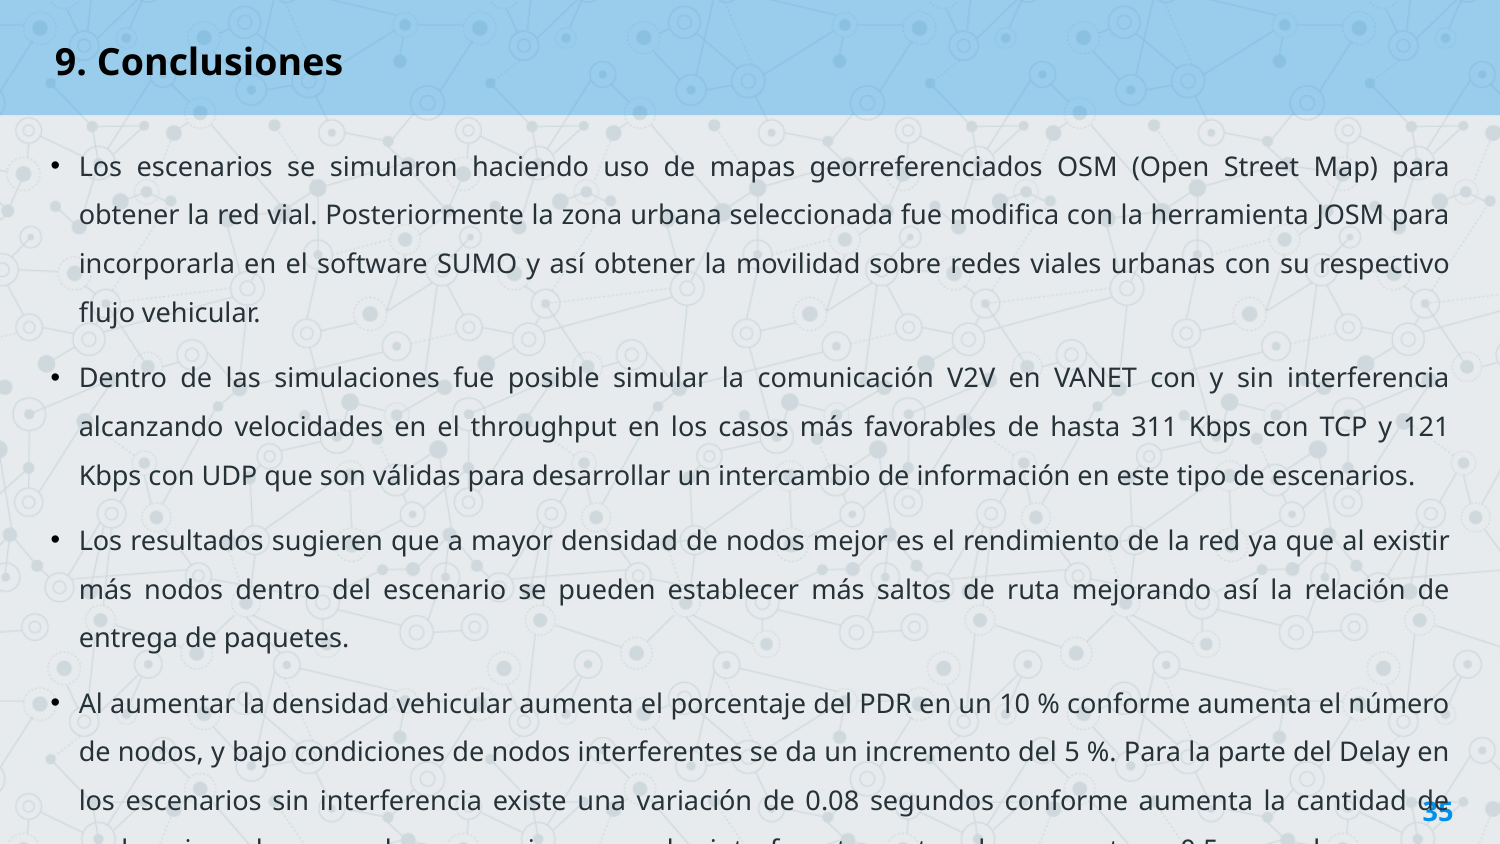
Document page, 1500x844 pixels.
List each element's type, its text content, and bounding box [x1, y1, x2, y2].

text_box [0, 0, 1500, 116]
text_box Los escenarios se simularon haciendo uso de mapas georreferenciados OSM (Open Street Map) para obtener la red vial. Posteriormente la zona urbana seleccionada fue modifica con la herramienta JOSM para incorporarla en el software SUMO y así obtener la movilidad sobre redes viales urbanas con su respectivo flujo vehicular. Dentro de las simulaciones fue posible simular la comunicación V2V en VANET con y sin interferencia alcanzando velocidades en el throughput en los casos más favorables de hasta 311 Kbps con TCP y 121 Kbps con UDP que son válidas para desarrollar un intercambio de información en este tipo de escenarios. Los resultados sugieren que a mayor densidad de nodos mejor es el rendimiento de la red ya que al existir más nodos dentro del escenario se pueden establecer más saltos de ruta mejorando así la relación de entrega de paquetes. Al aumentar la densidad vehicular aumenta el porcentaje del PDR en un 10 % conforme aumenta el número de nodos, y bajo condiciones de nodos interferentes se da un incremento del 5 %. Para la parte del Delay en los escenarios sin interferencia existe una variación de 0.08 segundos conforme aumenta la cantidad de nodos, sin embargo, en los escenarios con nodos interferentes, este valor aumenta en 0.5 segundos. [35, 117, 1465, 812]
text_box 9. Conclusiones [39, 17, 780, 99]
slide_number 35 [1378, 779, 1469, 844]
